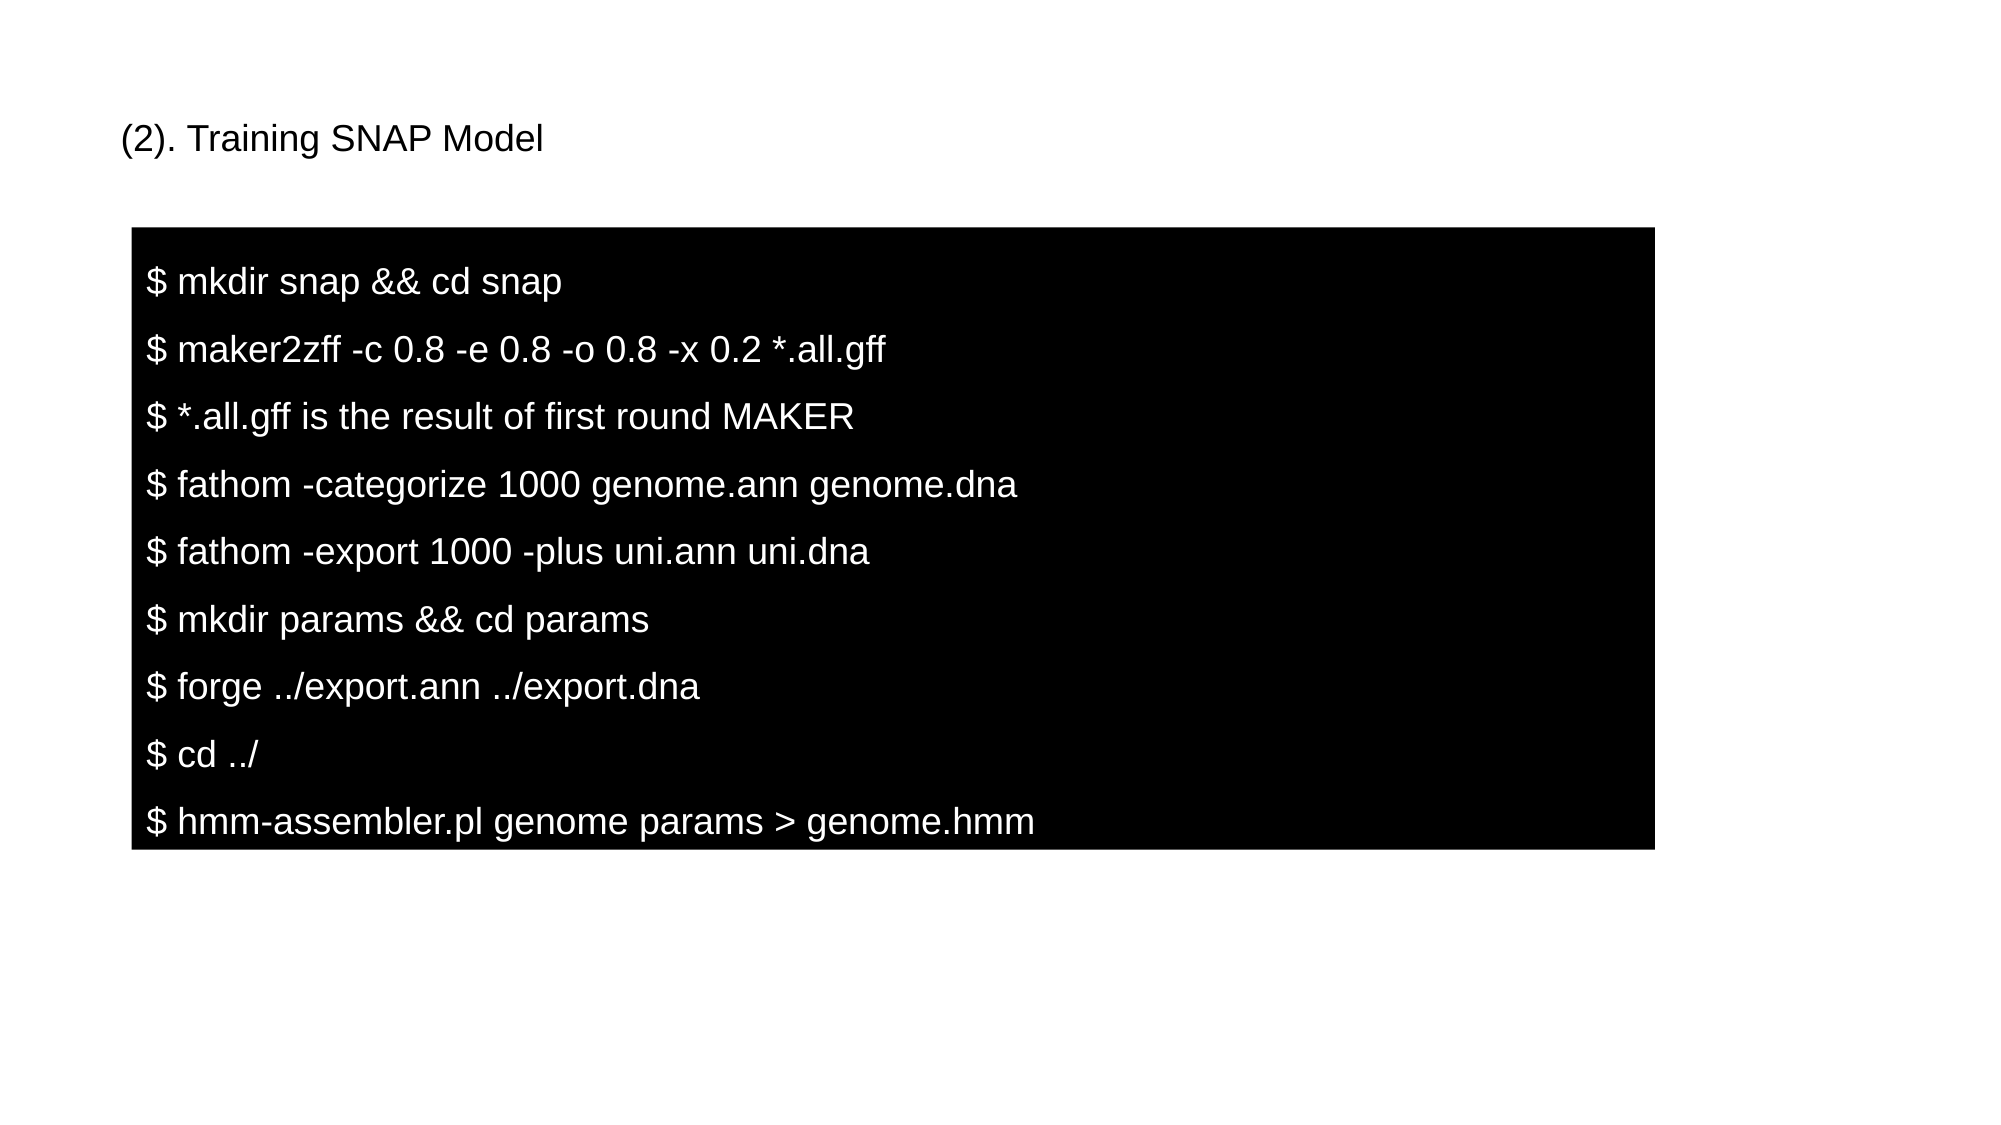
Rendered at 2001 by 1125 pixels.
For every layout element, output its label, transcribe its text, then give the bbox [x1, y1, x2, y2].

text_box (2). Training SNAP Model [105, 106, 1267, 167]
text_box $ mkdir snap && cd snap $ maker2zff -c 0.8 -e 0.8 -o 0.8 -x 0.2 *.all.gff $ *.all.gff is the result of first round MAKER $ fathom -categorize 1000 genome.ann genome.dna $ fathom -export 1000 -plus uni.ann uni.dna $ mkdir params && cd params $ forge ../export.ann ../export.dna $ cd ../ $ hmm-assembler.pl genome params > genome.hmm [131, 227, 1655, 850]
